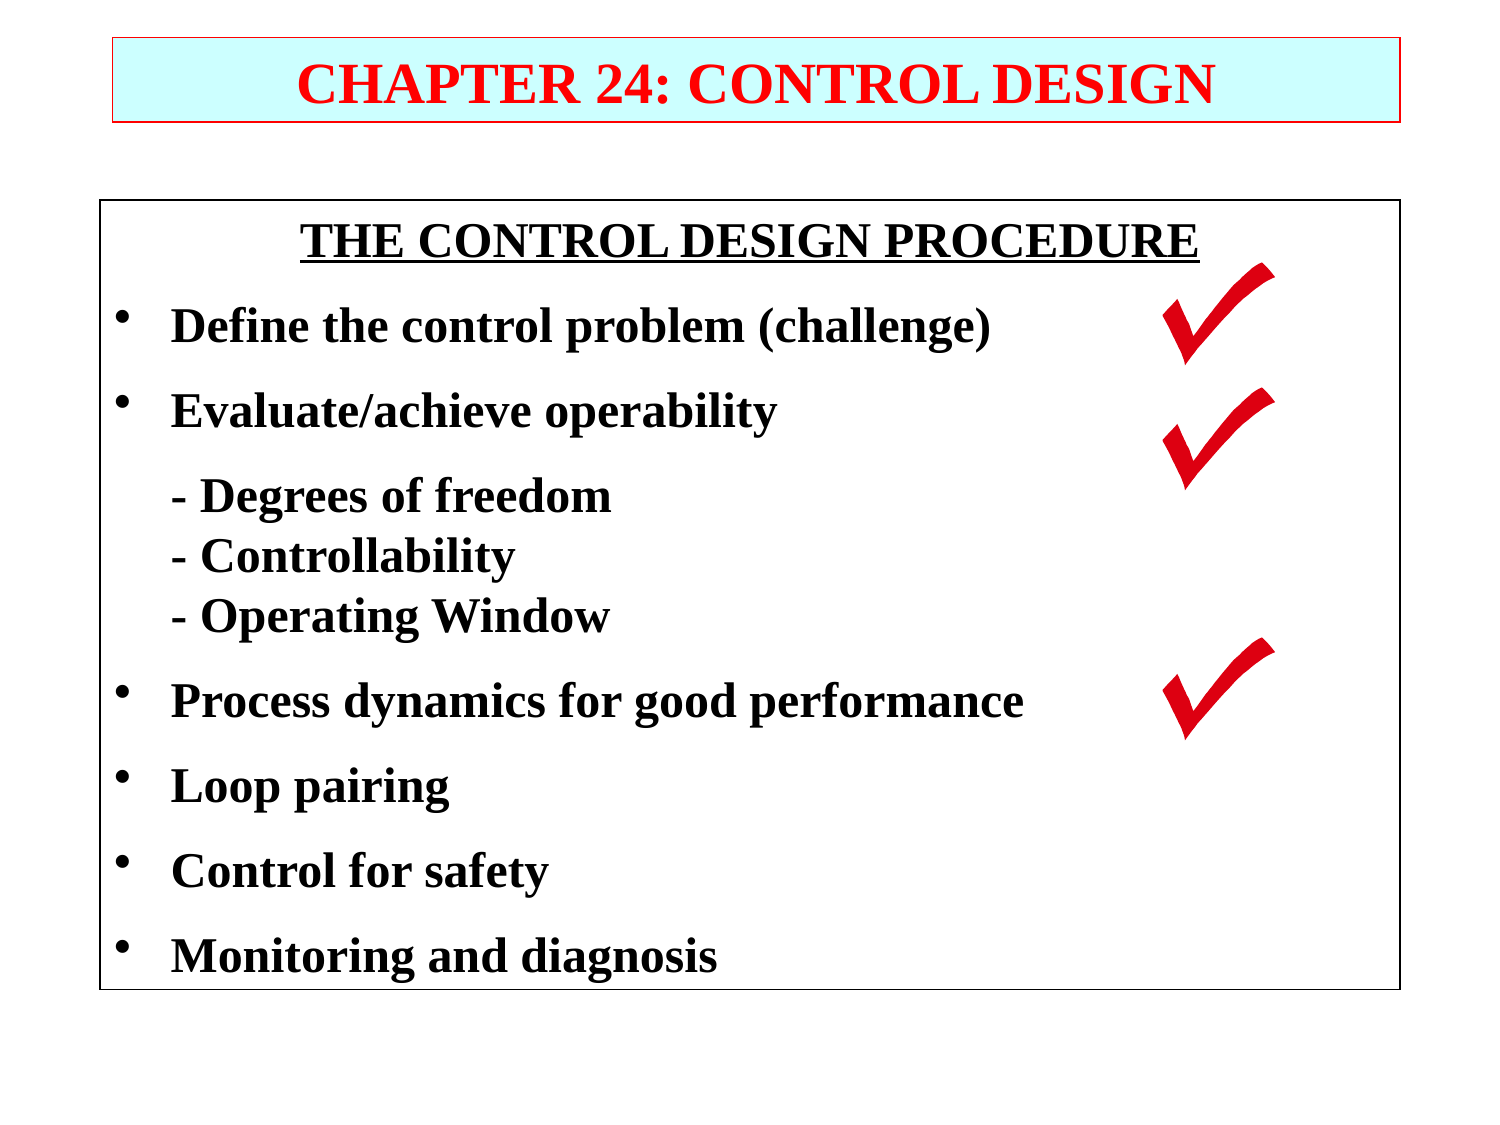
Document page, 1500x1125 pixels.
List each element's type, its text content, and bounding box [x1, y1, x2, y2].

text_box [1162, 637, 1276, 741]
text_box CHAPTER 24: CONTROL DESIGN [112, 37, 1400, 123]
text_box [1162, 387, 1276, 491]
text_box [1162, 262, 1276, 366]
text_box THE CONTROL DESIGN PROCEDURE Define the control problem (challenge) Evaluate/achieve operability - Degrees of freedom - Controllability - Operating Window Process dynamics for good performance Loop pairing Control for safety Monitoring and diagnosis [99, 200, 1400, 990]
